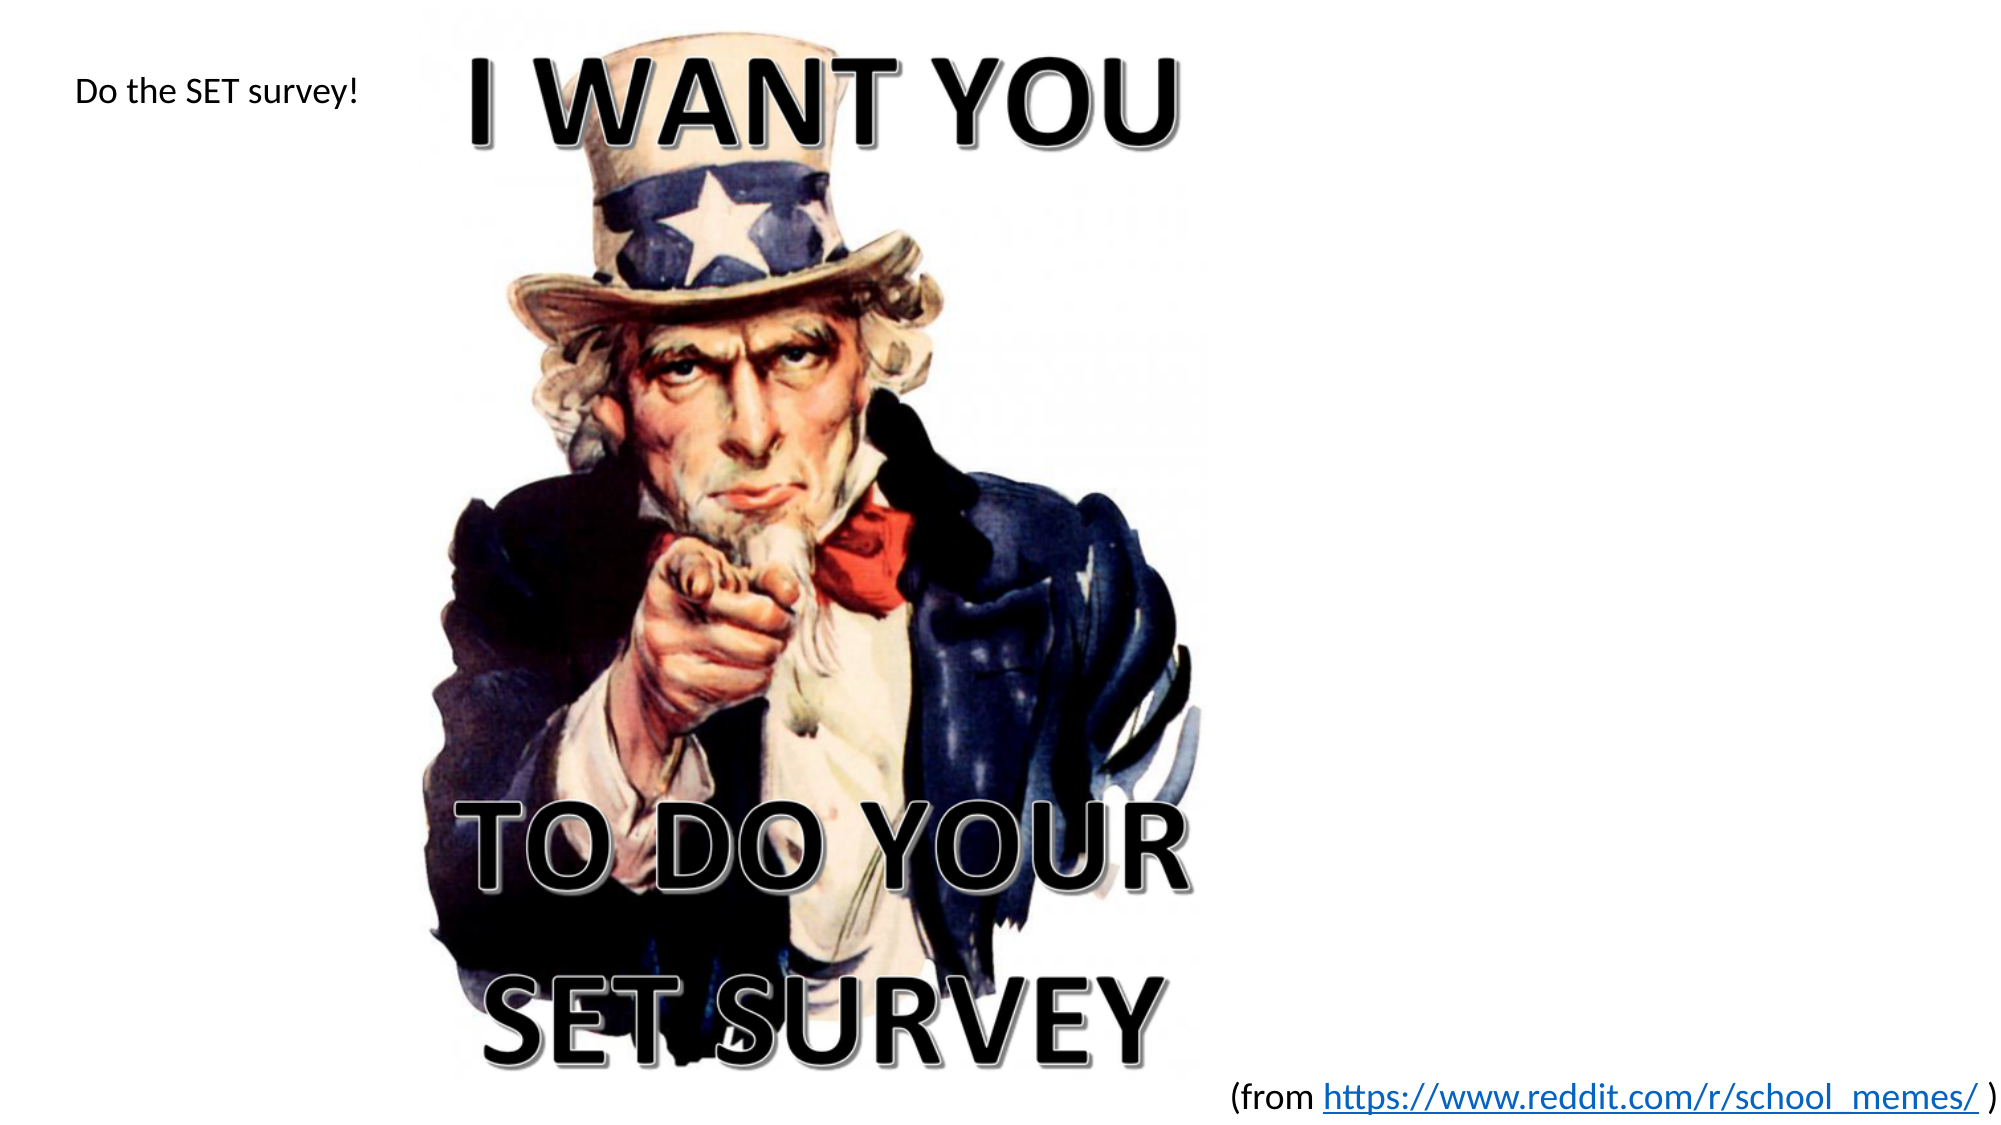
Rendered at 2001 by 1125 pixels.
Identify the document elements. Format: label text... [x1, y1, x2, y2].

picture [366, 0, 1214, 1105]
text_box Do the SET survey! [60, 58, 366, 164]
text_box (from https://www.reddit.com/r/school_memes/ ) [1214, 1064, 2000, 1125]
